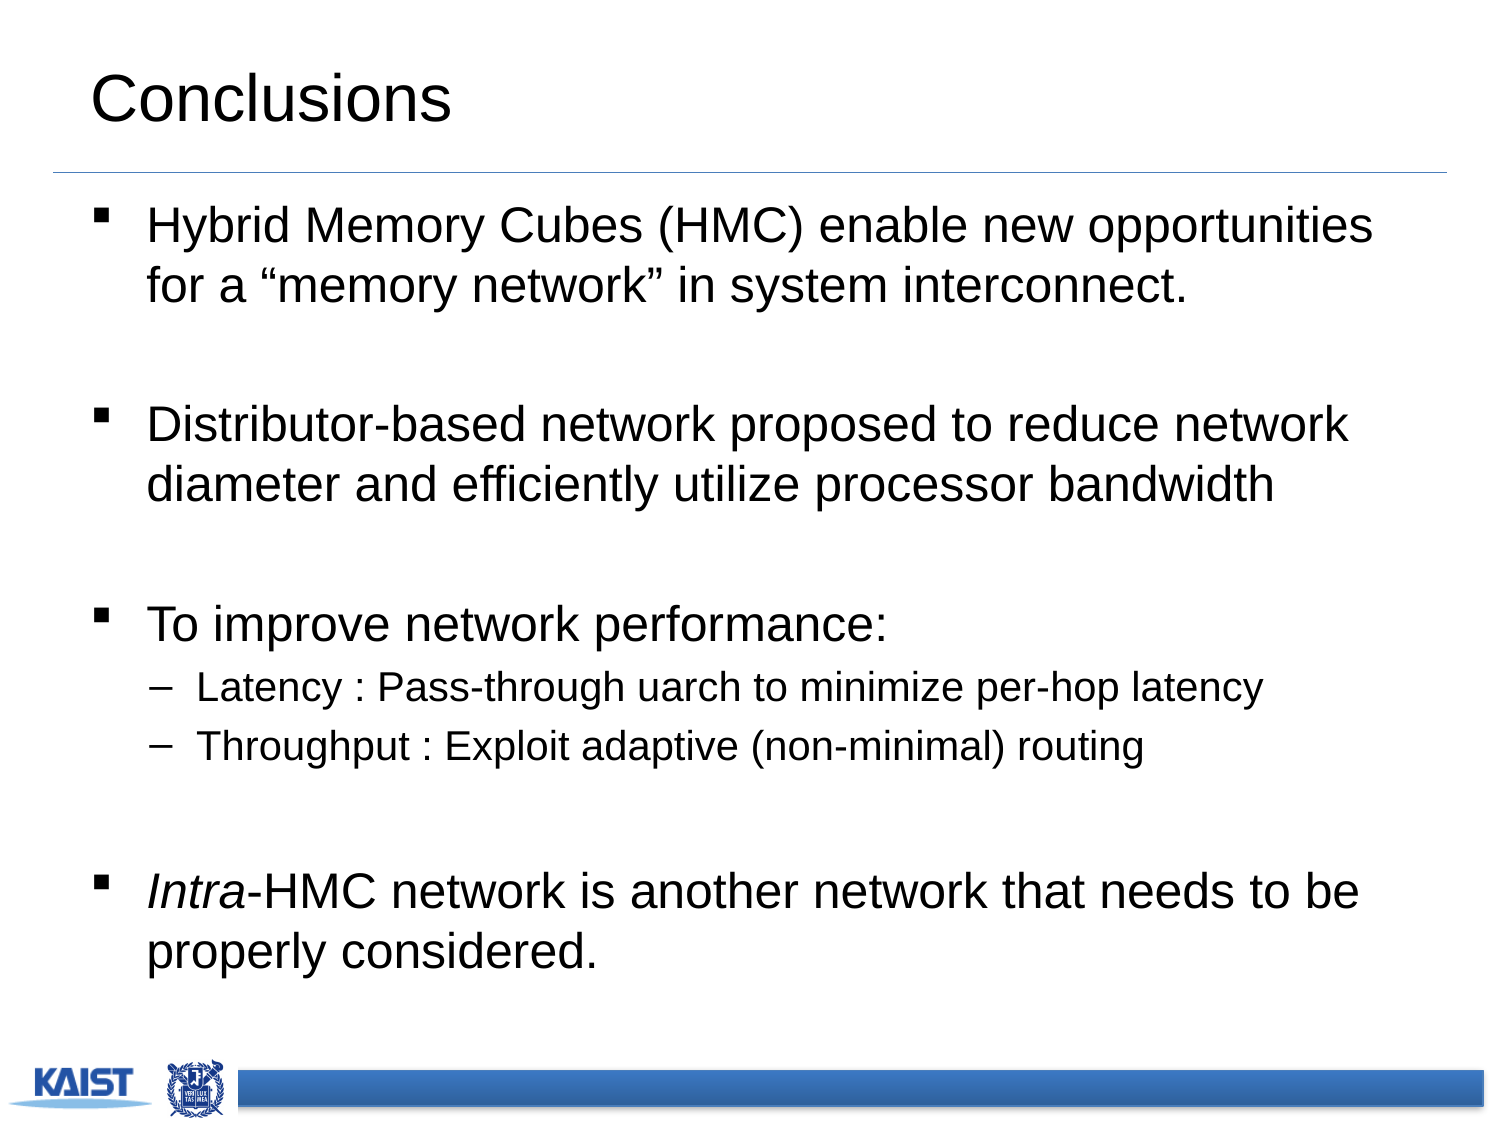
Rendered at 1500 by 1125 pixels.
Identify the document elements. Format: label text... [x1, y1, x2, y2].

list Hybrid Memory Cubes (HMC) enable new opportunities for a “memory network” in system interconnect. Distributor-based network proposed to reduce network diameter and efficiently utilize processor bandwidth To improve network performance: Latency : Pass-through uarch to minimize per-hop latency Throughput : Exploit adaptive (non-minimal) routing Intra-HMC network is another network that needs to be properly considered. [75, 184, 1425, 1035]
picture [4, 1059, 152, 1124]
picture [167, 1059, 224, 1118]
title Conclusions [75, 19, 1425, 171]
